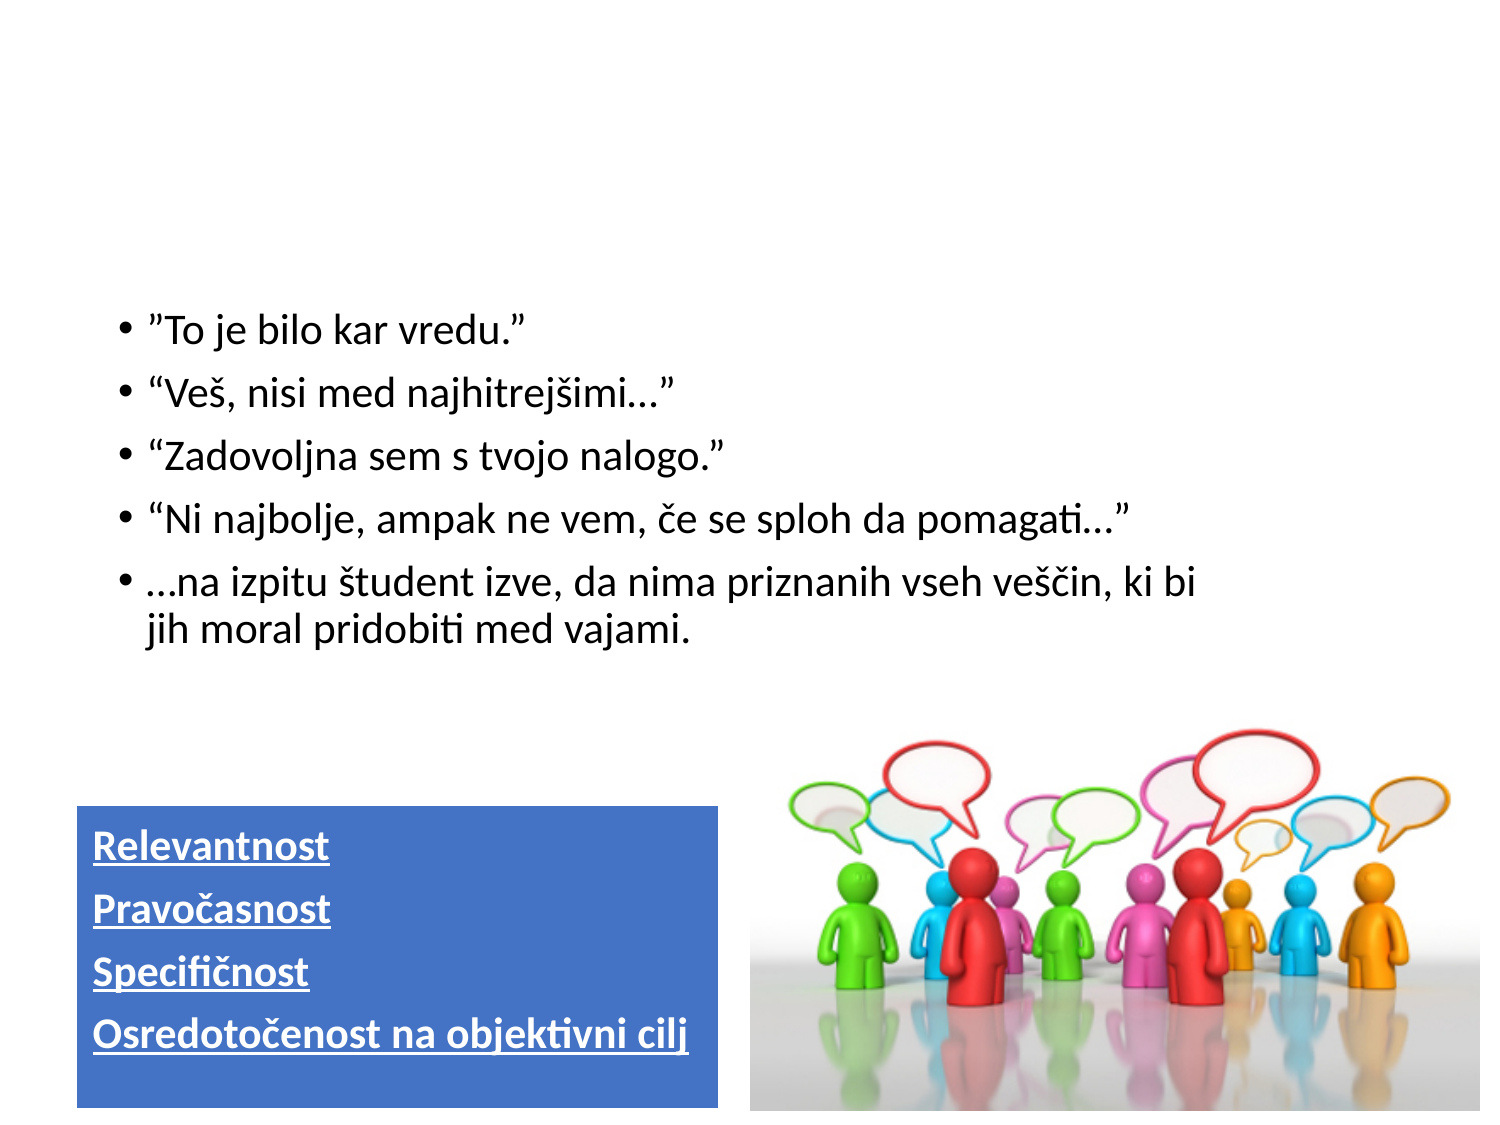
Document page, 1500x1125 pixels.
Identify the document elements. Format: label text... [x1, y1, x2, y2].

text_box Relevantnost Pravočasnost Specifičnost Osredotočenost na objektivni cilj [73, 803, 721, 1112]
picture [749, 719, 1480, 1111]
list ”To je bilo kar vredu.” “Veš, nisi med najhitrejšimi…” “Zadovoljna sem s tvojo nalogo.” “Ni najbolje, ampak ne vem, če se sploh da pomagati…” …na izpitu študent izve, da nima priznanih vseh veščin, ki bi jih moral pridobiti med vajami. [103, 299, 1215, 690]
